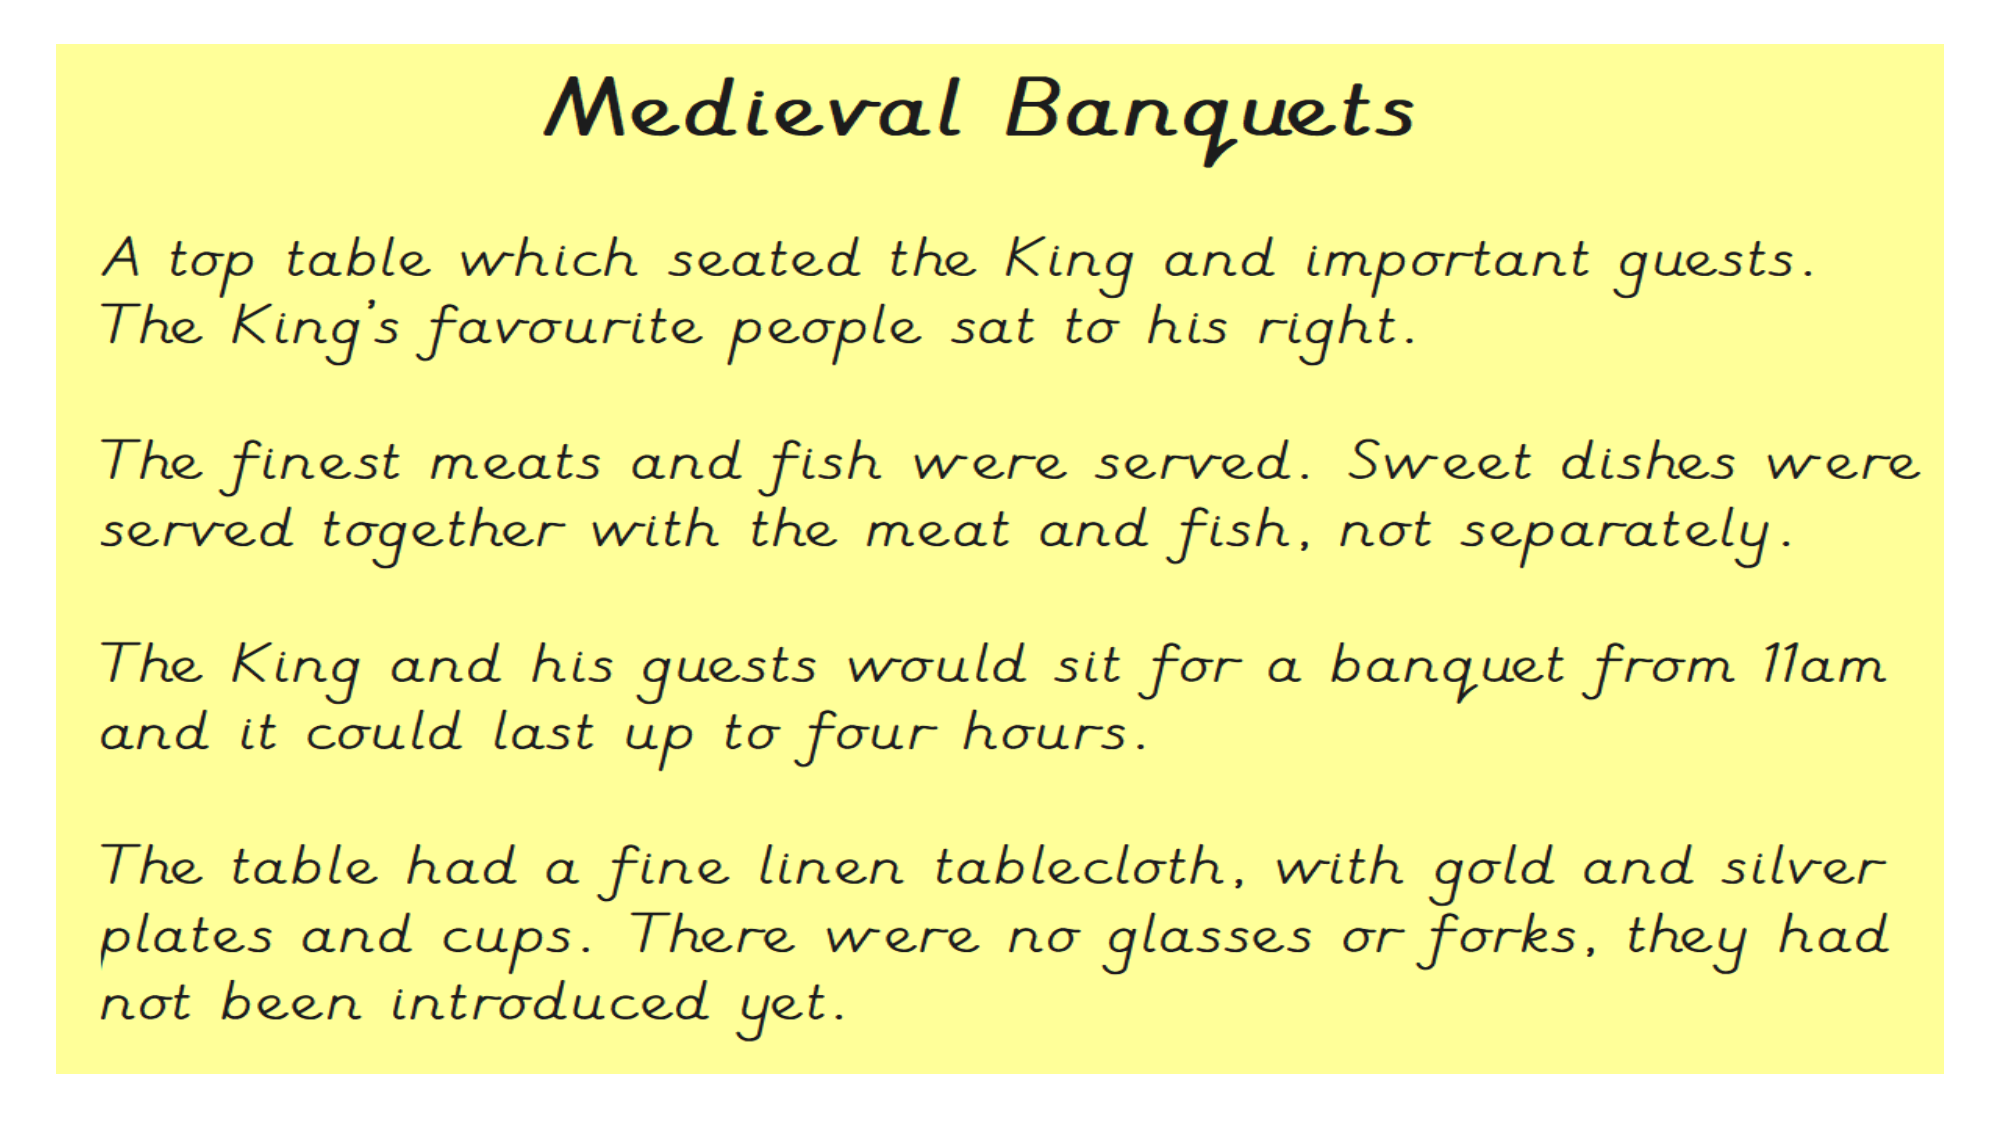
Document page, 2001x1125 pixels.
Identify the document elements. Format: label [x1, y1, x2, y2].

picture [56, 44, 1944, 1074]
